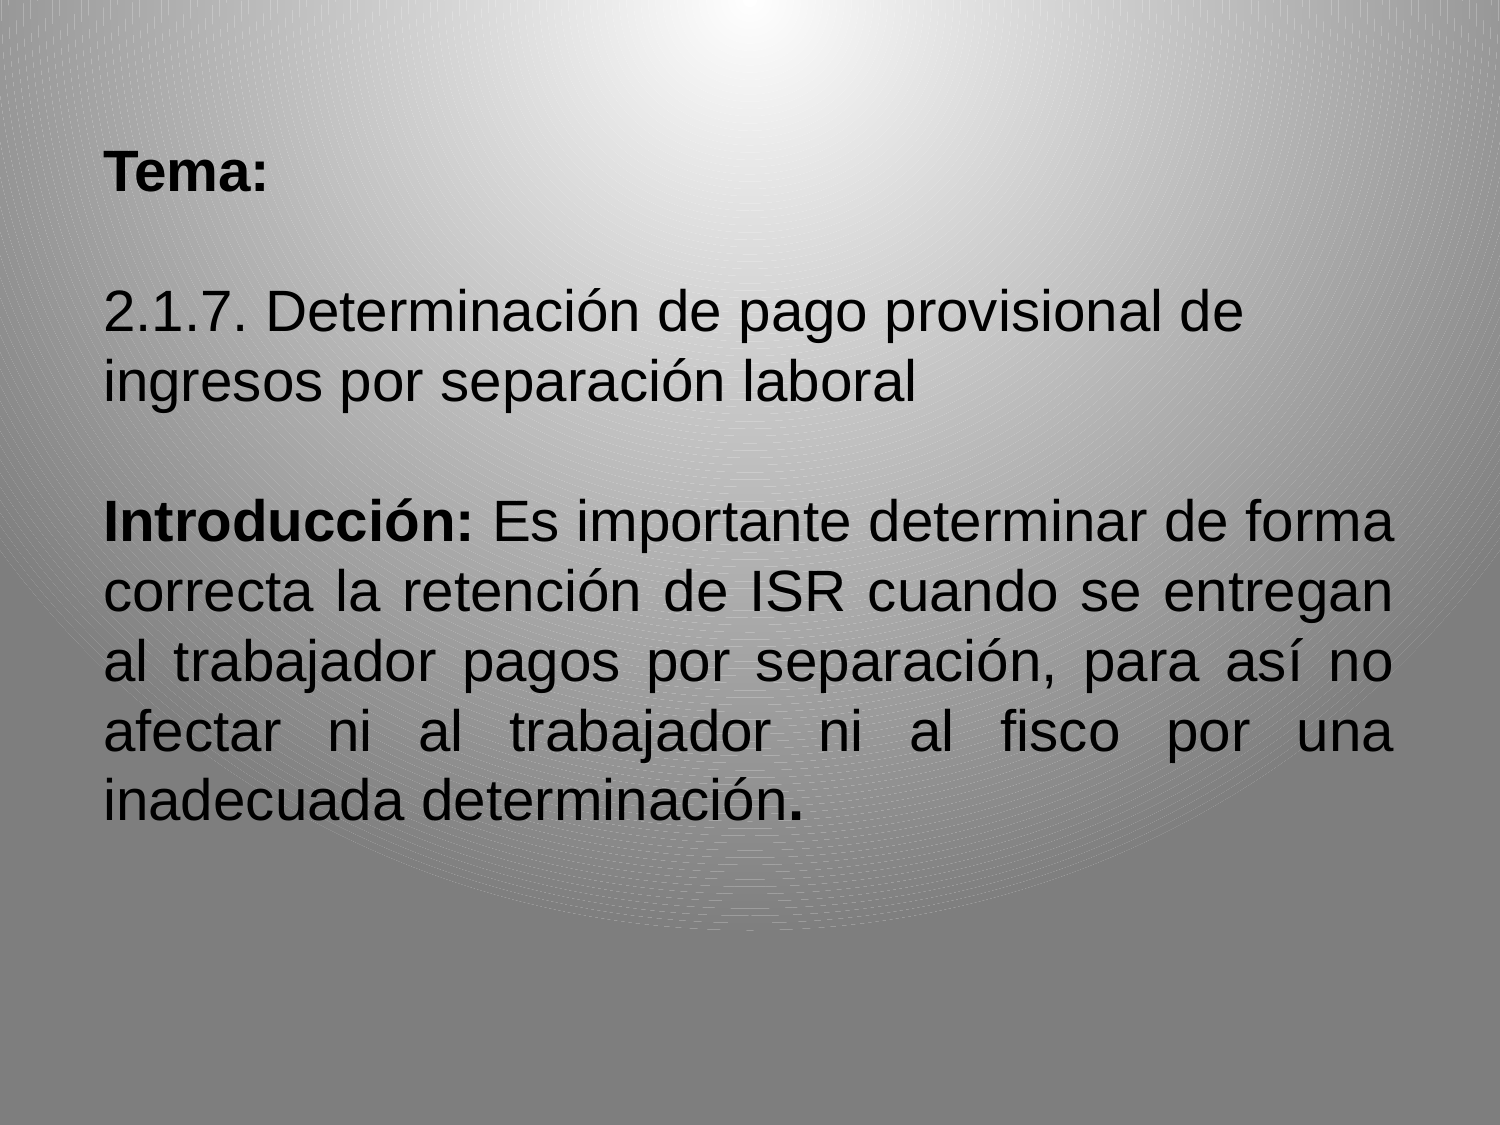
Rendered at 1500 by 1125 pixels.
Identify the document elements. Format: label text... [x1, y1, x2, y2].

text_box Tema: 2.1.7. Determinación de pago provisional de ingresos por separación laboral Introducción: Es importante determinar de forma correcta la retención de ISR cuando se entregan al trabajador pagos por separación, para así no afectar ni al trabajador ni al fisco por una inadecuada determinación. [88, 125, 1411, 840]
